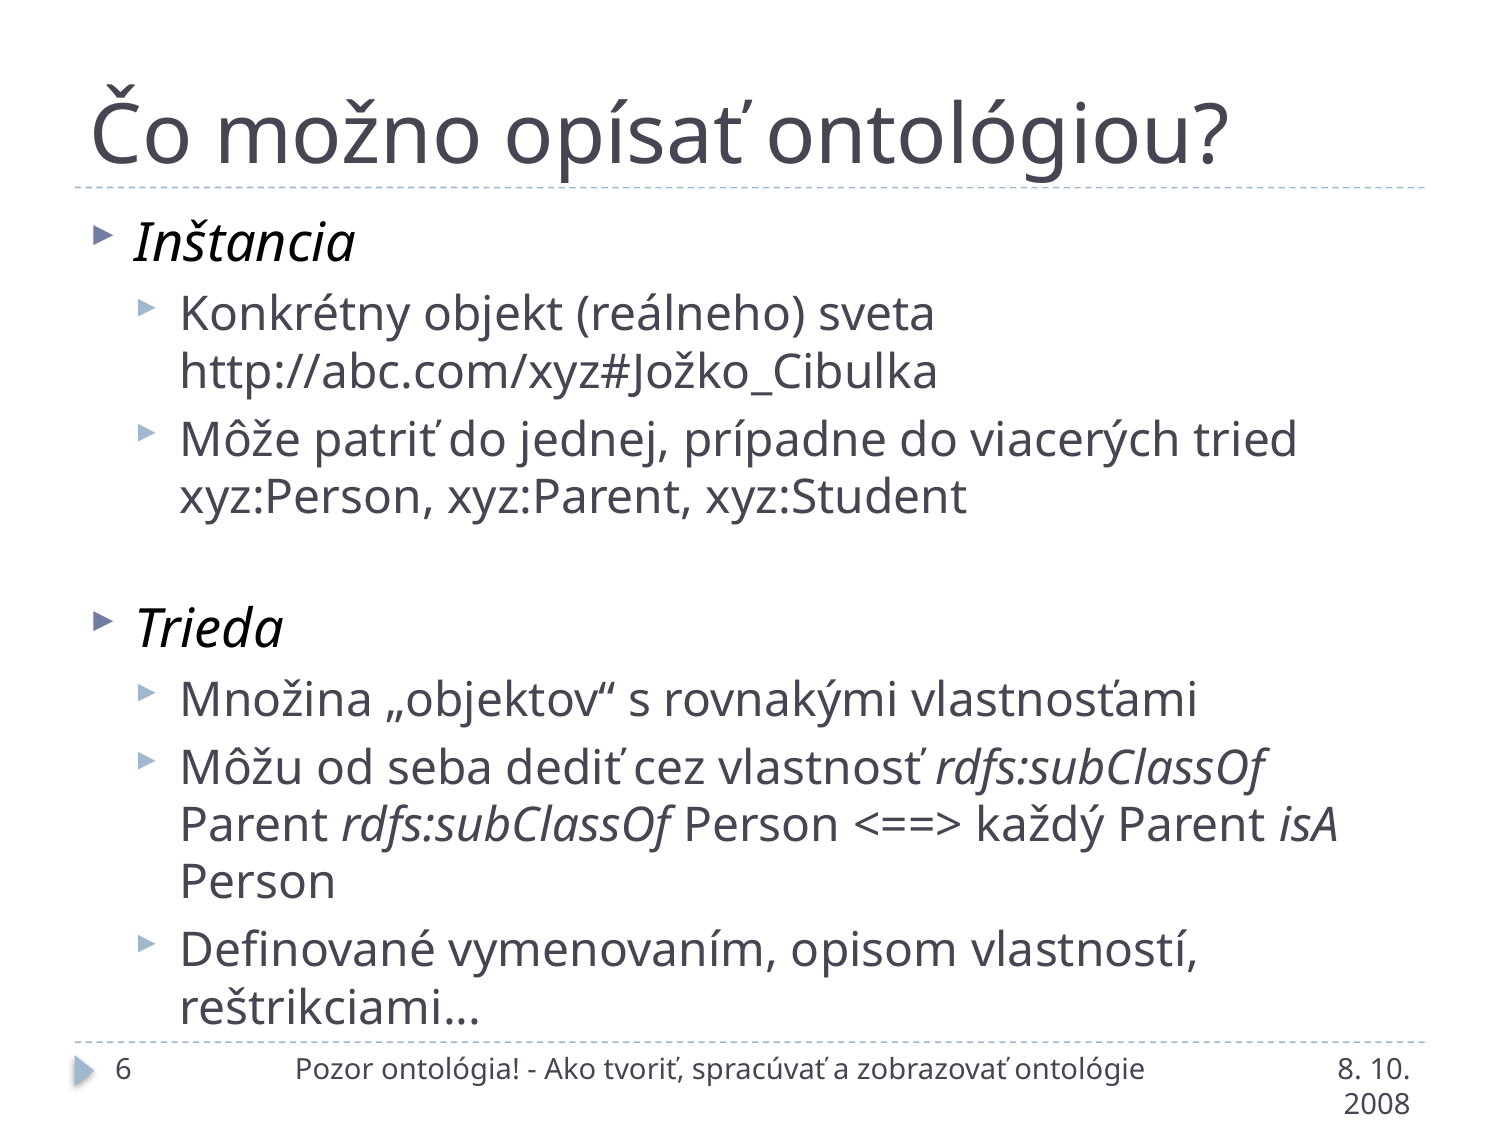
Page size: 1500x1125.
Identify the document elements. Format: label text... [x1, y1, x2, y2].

slide_number 8. 10. 2008 [1253, 1042, 1426, 1103]
title Čo možno opísať ontológiou? [75, 24, 1425, 188]
list Inštancia Konkrétny objekt (reálneho) sveta http://abc.com/xyz#Jožko_Cibulka Môže patriť do jednej, prípadne do viacerých tried xyz:Person, xyz:Parent, xyz:Student Trieda Množina „objektov“ s rovnakými vlastnosťami Môžu od seba dediť cez vlastnosť rdfs:subClassOf Parent rdfs:subClassOf Person <==> každý Parent isA Person Definované vymenovaním, opisom vlastností, reštrikciami... [75, 200, 1425, 1010]
footer Pozor ontológia! - Ako tvoriť, spracúvať a zobrazovať ontológie [222, 1042, 1219, 1103]
slide_number 6 [100, 1042, 188, 1103]
